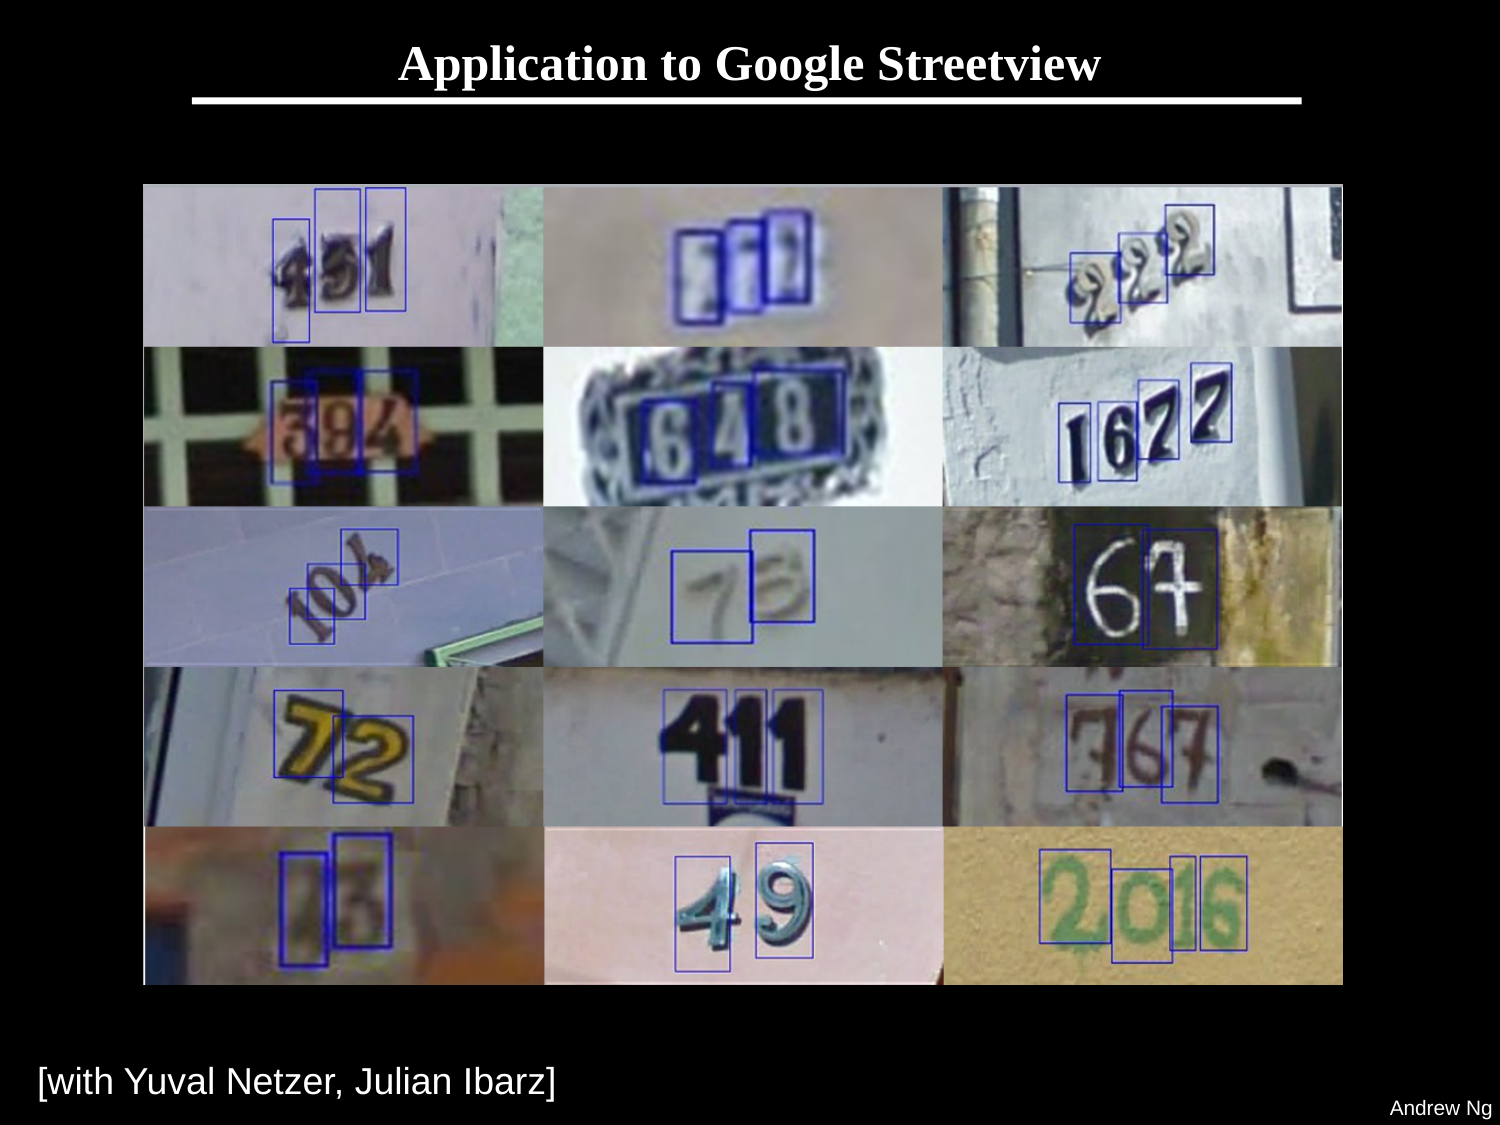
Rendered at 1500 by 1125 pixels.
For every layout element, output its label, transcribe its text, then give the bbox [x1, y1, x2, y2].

picture [142, 184, 1343, 985]
text_box [with Yuval Netzer, Julian Ibarz] [22, 1049, 572, 1110]
title Application to Google Streetview [224, 34, 1276, 86]
